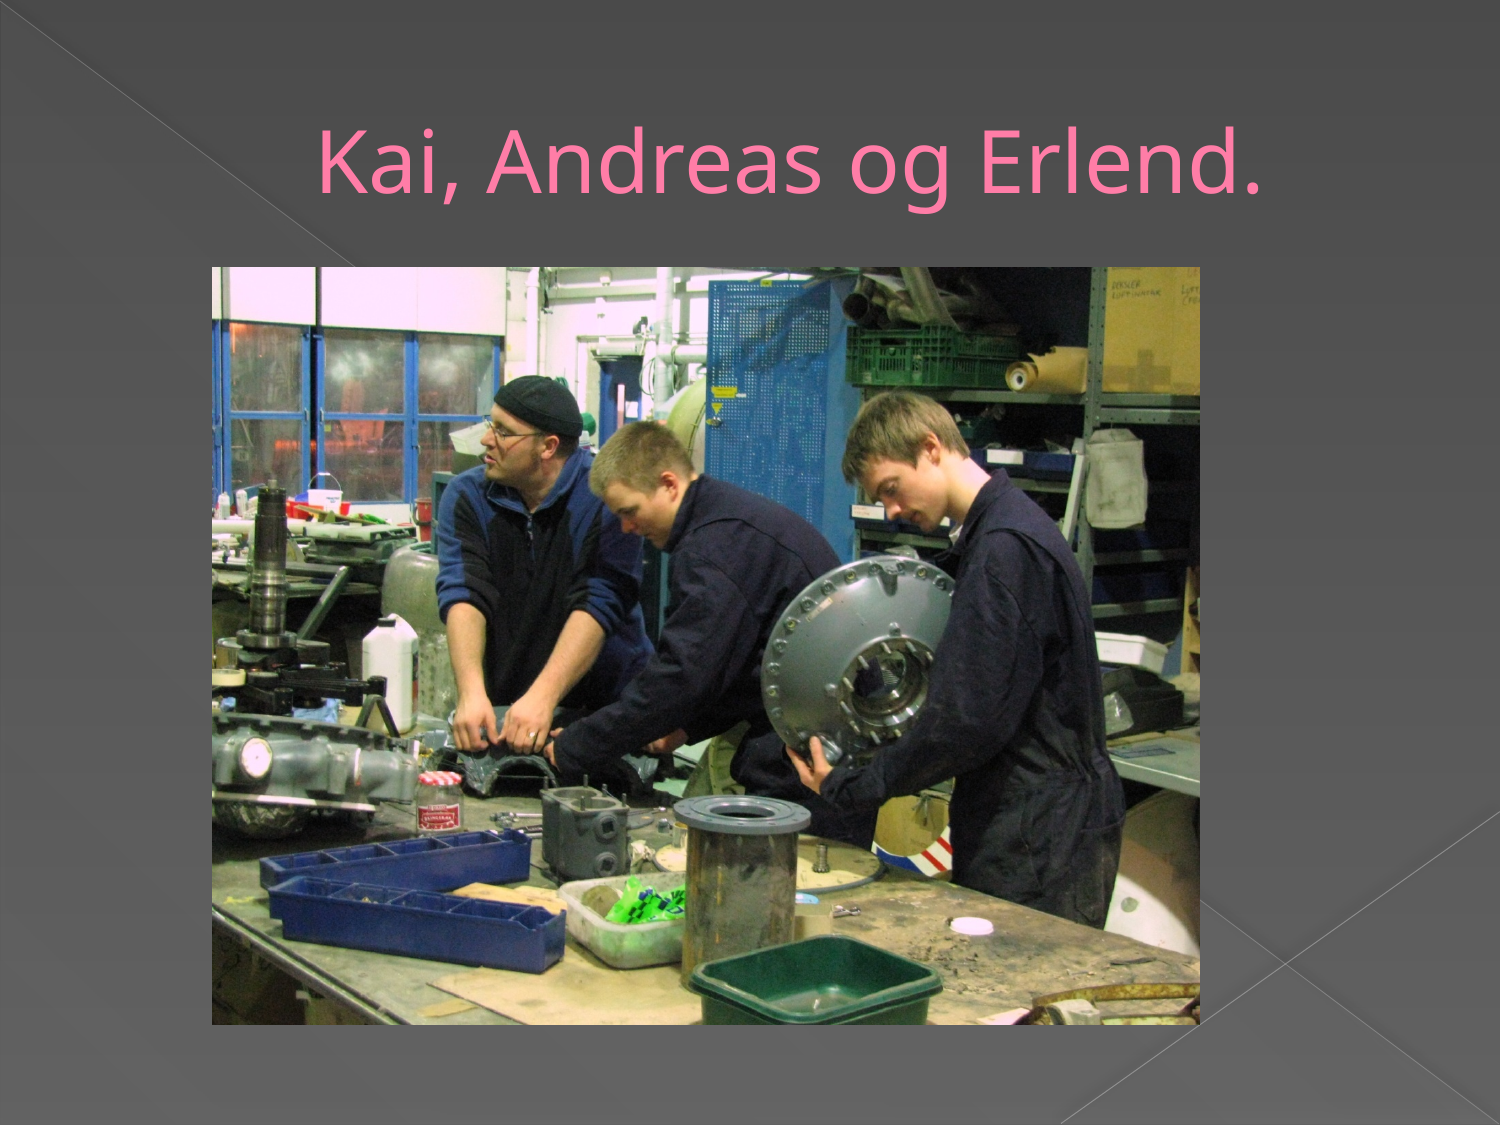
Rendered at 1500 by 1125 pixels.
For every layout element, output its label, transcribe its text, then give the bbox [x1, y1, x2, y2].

title Kai, Andreas og Erlend. [75, 43, 1425, 274]
picture [212, 266, 1201, 1026]
